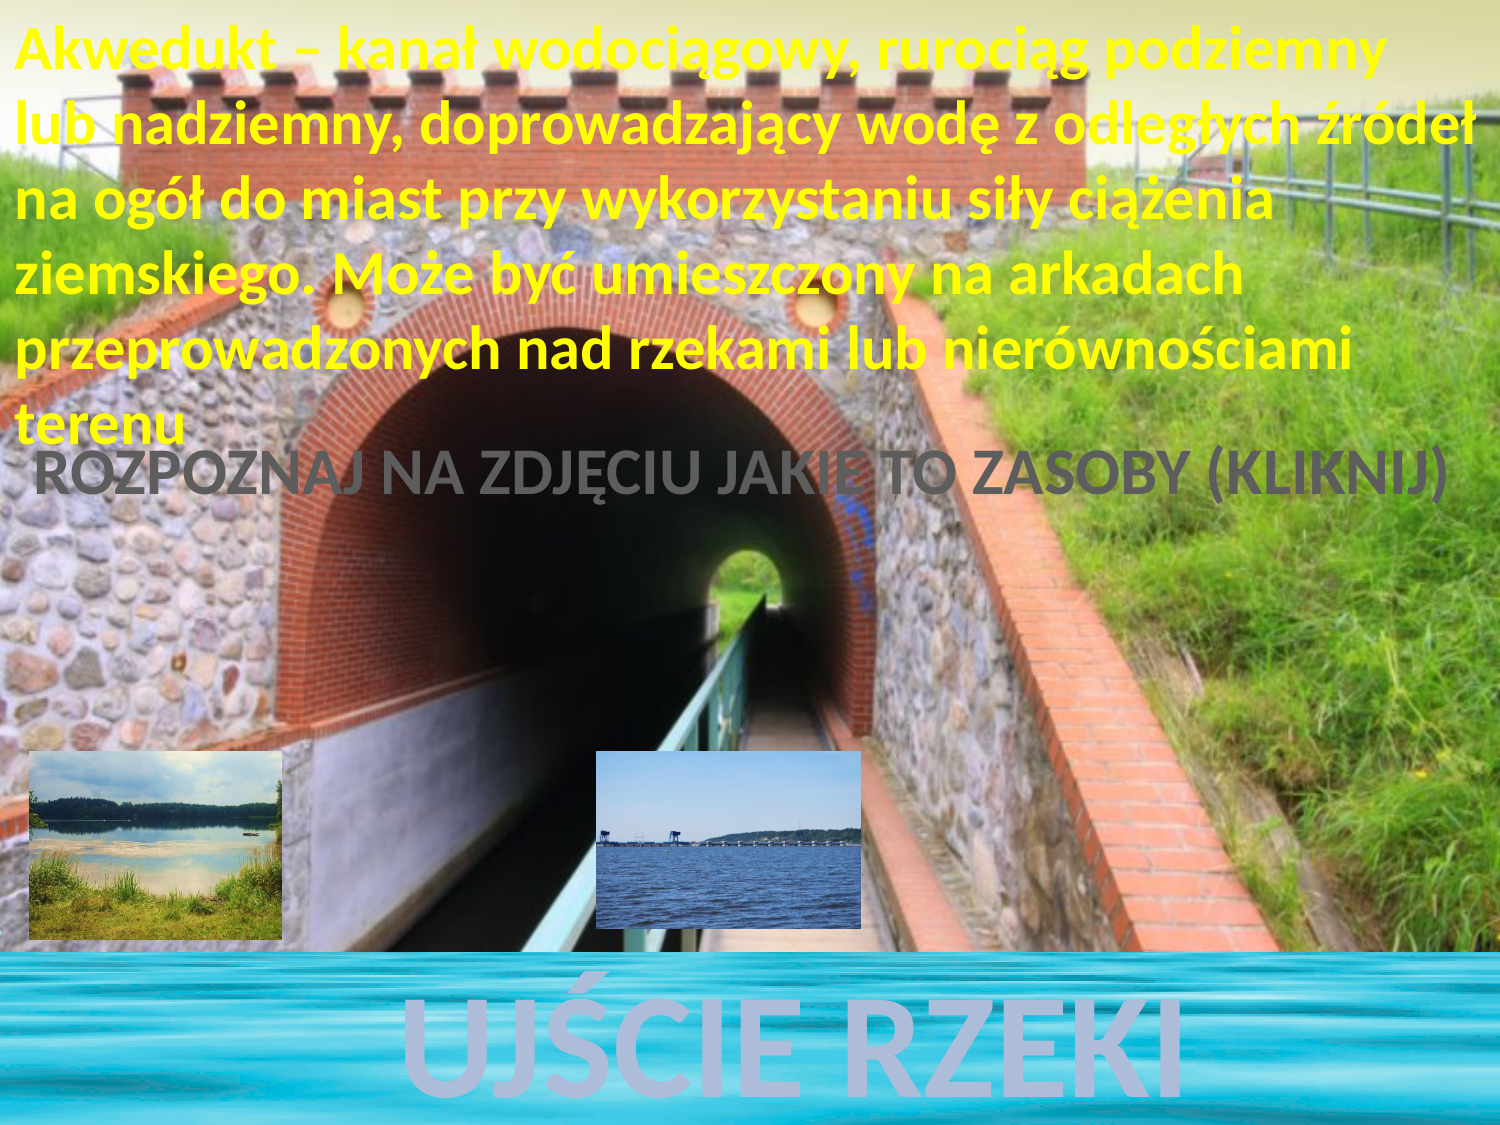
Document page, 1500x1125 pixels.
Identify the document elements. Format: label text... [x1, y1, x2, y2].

text_box UJŚCIE RZEKI [281, 940, 1500, 951]
text_box Akwedukt – kanał wodociągowy, rurociąg podziemny lub nadziemny, doprowadzający wodę z odległych źródeł na ogół do miast przy wykorzystaniu siły ciążenia ziemskiego. Może być umieszczony na arkadach przeprowadzonych nad rzekami lub nierównościami terenu [0, 0, 1500, 420]
text_box ROZPOZNAJ NA ZDJĘCIU JAKIE TO ZASOBY (KLIKNIJ) [0, 420, 1500, 516]
picture [0, 516, 1500, 1125]
